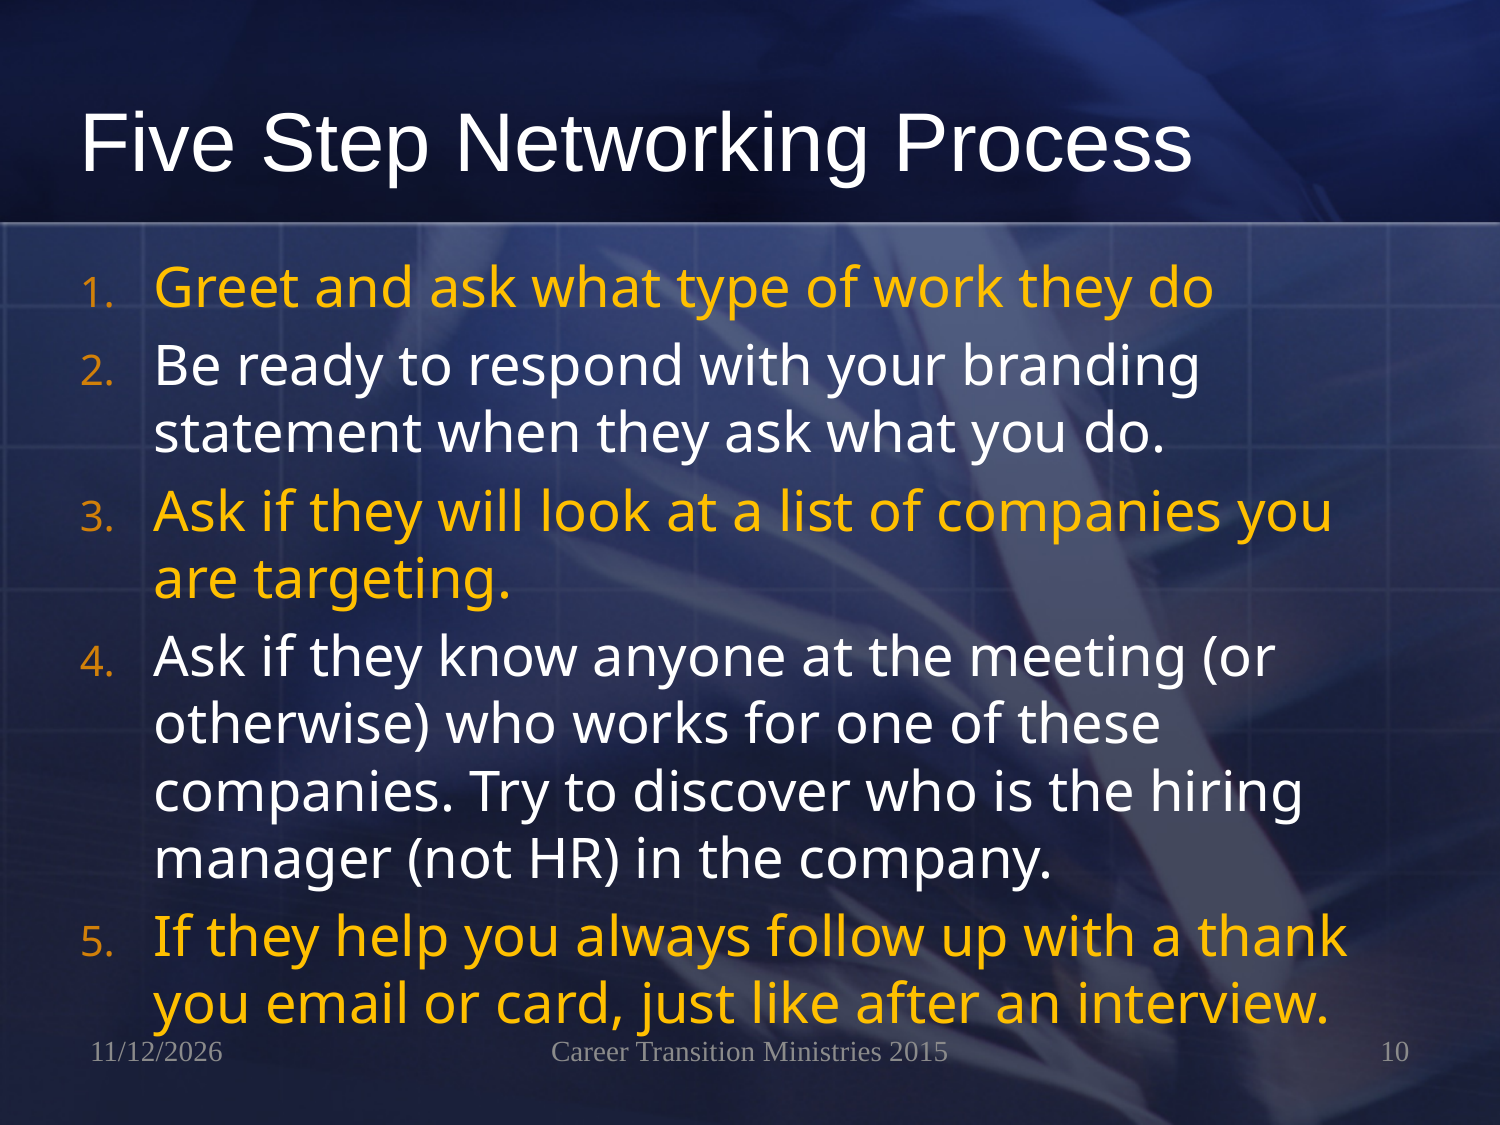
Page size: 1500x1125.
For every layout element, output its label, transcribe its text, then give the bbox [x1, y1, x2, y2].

title Five Step Networking Process [64, 78, 1436, 197]
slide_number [75, 1024, 425, 1103]
picture [0, 0, 1500, 1125]
footer Career Transition Ministries 2015 [512, 1024, 988, 1103]
slide_number 10 [1074, 1024, 1425, 1103]
list Greet and ask what type of work they do Be ready to respond with your branding statement when they ask what you do. Ask if they will look at a list of companies you are targeting. Ask if they know anyone at the meeting (or otherwise) who works for one of these companies. Try to discover who is the hiring manager (not HR) in the company. If they help you always follow up with a thank you email or card, just like after an interview. [64, 243, 1436, 1059]
